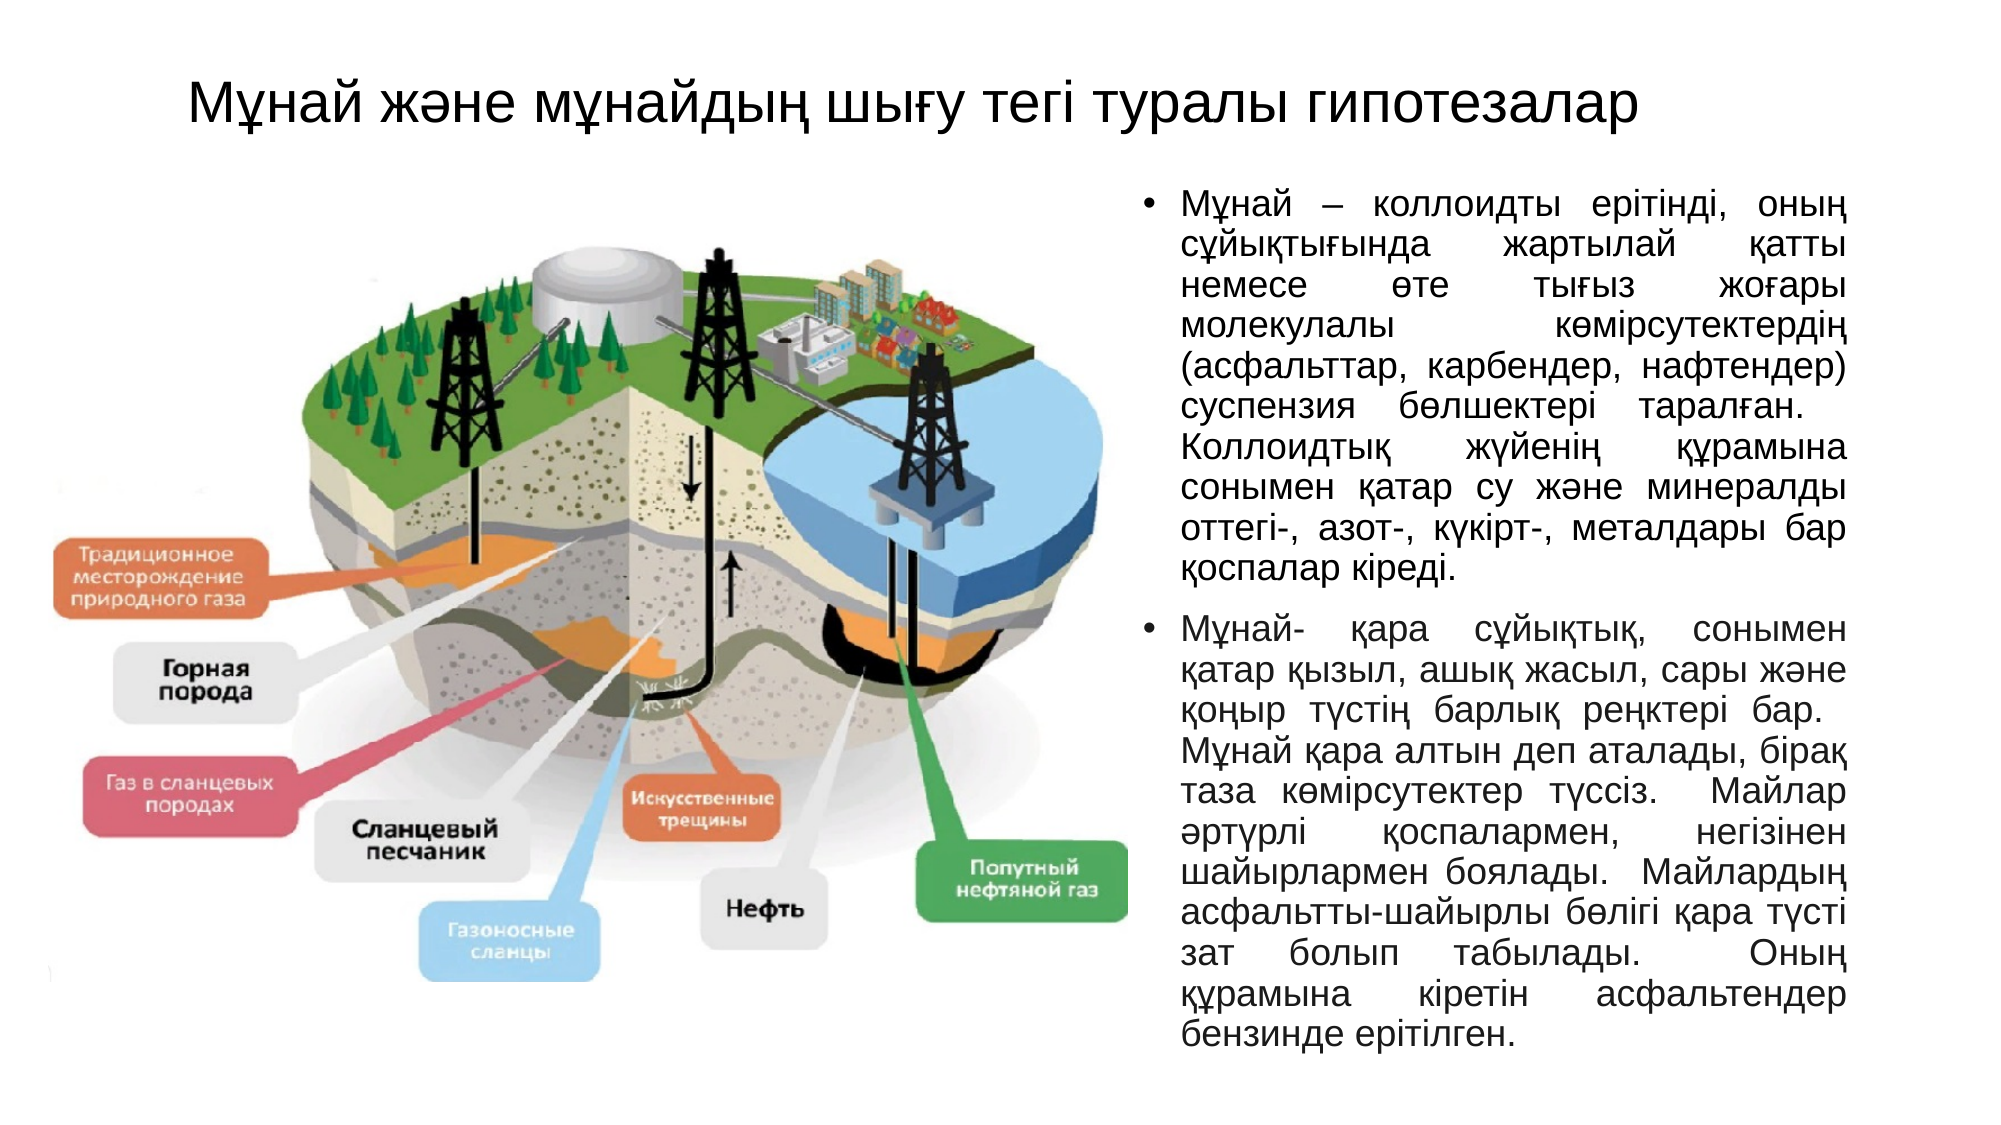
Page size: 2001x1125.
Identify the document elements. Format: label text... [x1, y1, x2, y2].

picture [47, 243, 1128, 982]
title Мұнай және мұнайдың шығу тегі туралы гипотезалар [172, 63, 1898, 144]
list Мұнай – коллоидты ерітінді, оның сұйықтығында жартылай қатты немесе өте тығыз жоғары молекулалы көмірсутектердің (асфальттар, карбендер, нафтендер) суспензия бөлшектері таралған. Коллоидтық жүйенің құрамына сонымен қатар су және минералды оттегі-, азот-, күкірт-, металдары бар қоспалар кіреді. Мұнай- қара сұйықтық, сонымен қатар қызыл, ашық жасыл, сары және қоңыр түстің барлық реңктері бар. Мұнай қара алтын деп аталады, бірақ таза көмірсутектер түссіз. Майлар әртүрлі қоспалармен, негізінен шайырлармен боялады. Майлардың асфальтты-шайырлы бөлігі қара түсті зат болып табылады. Оның құрамына кіретін асфальтендер бензинде ерітілген. [1128, 176, 1863, 1049]
